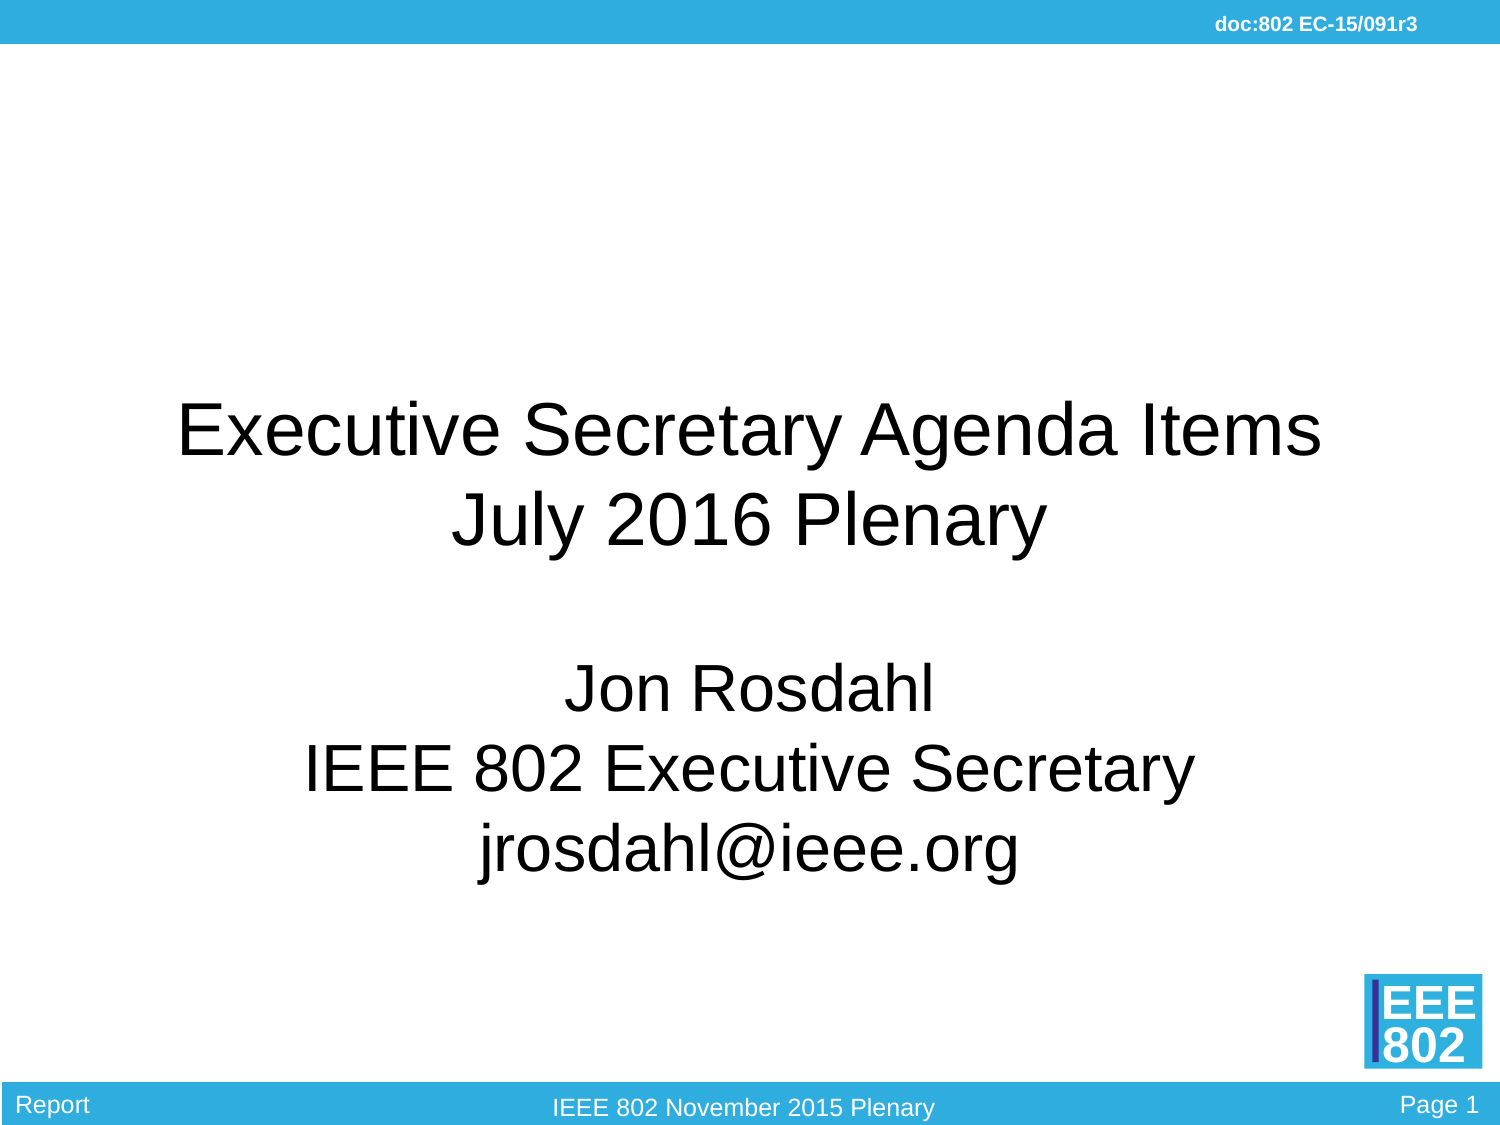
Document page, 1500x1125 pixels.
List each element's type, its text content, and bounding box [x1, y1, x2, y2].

subtitle Jon Rosdahl IEEE 802 Executive Secretary jrosdahl@ieee.org [225, 637, 1275, 925]
title Executive Secretary Agenda Items July 2016 Plenary [112, 349, 1388, 591]
